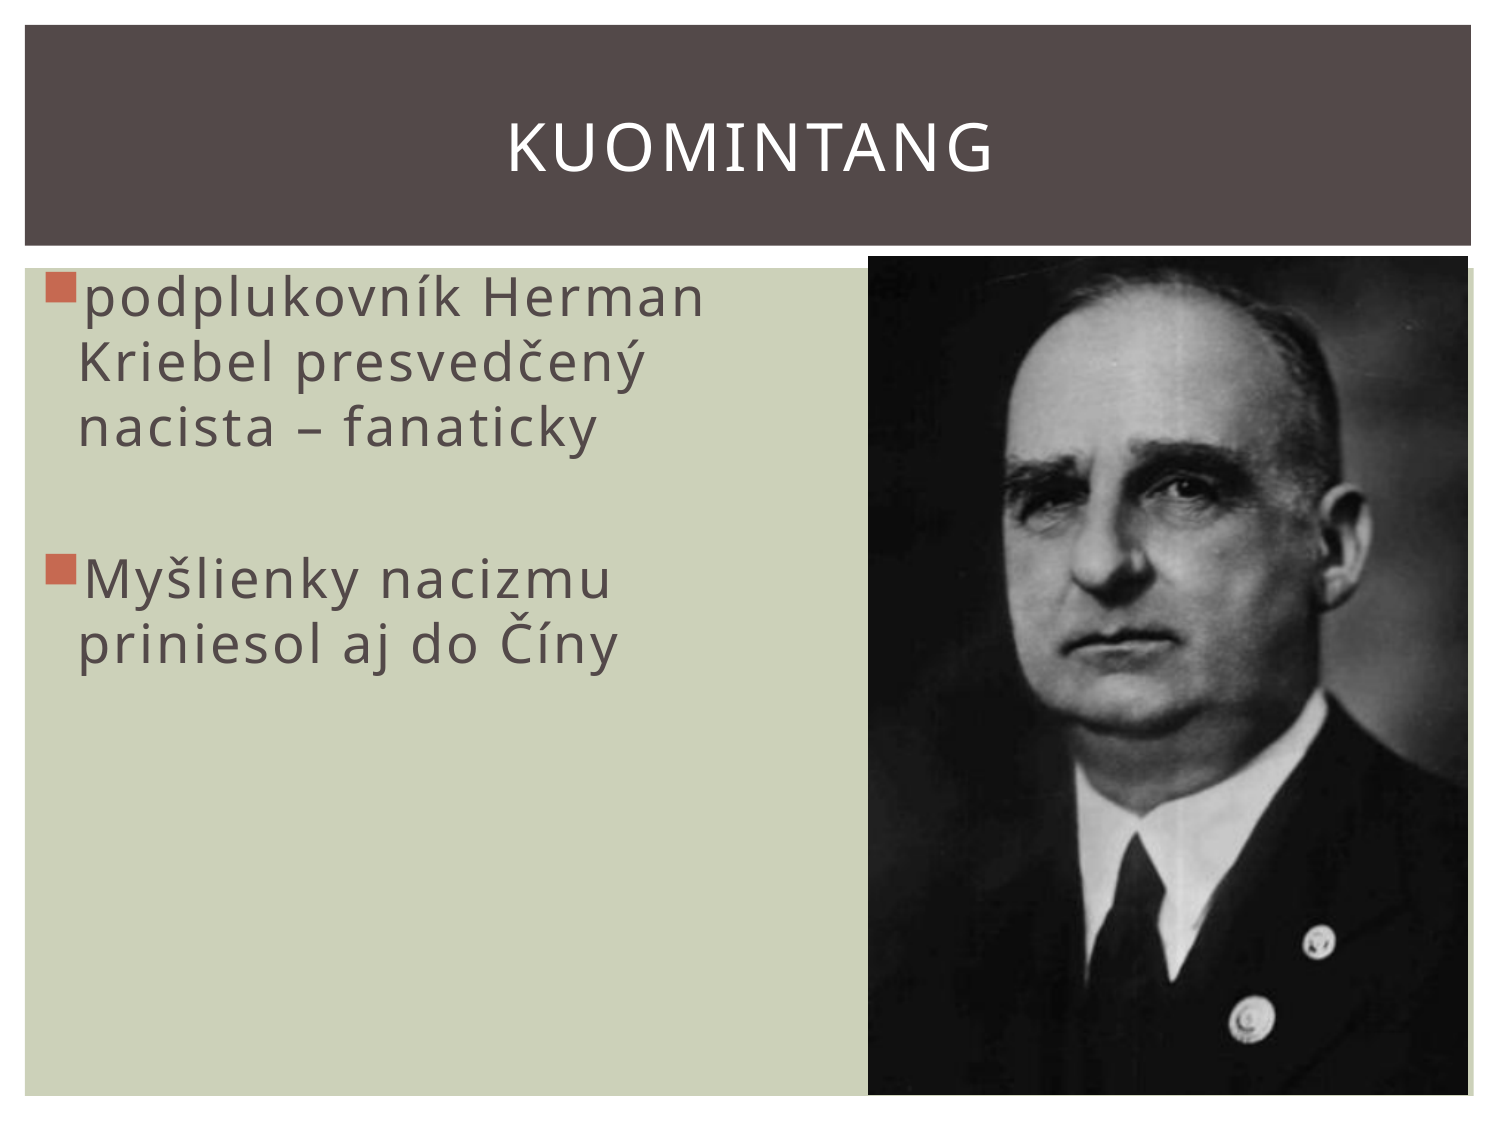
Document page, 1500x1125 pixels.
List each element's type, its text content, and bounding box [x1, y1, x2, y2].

picture [867, 256, 1468, 1095]
title KUOMINTANG [62, 58, 1438, 232]
list podplukovník Herman Kriebel presvedčený nacista – fanaticky Myšlienky nacizmu priniesol aj do Číny [17, 254, 857, 1120]
